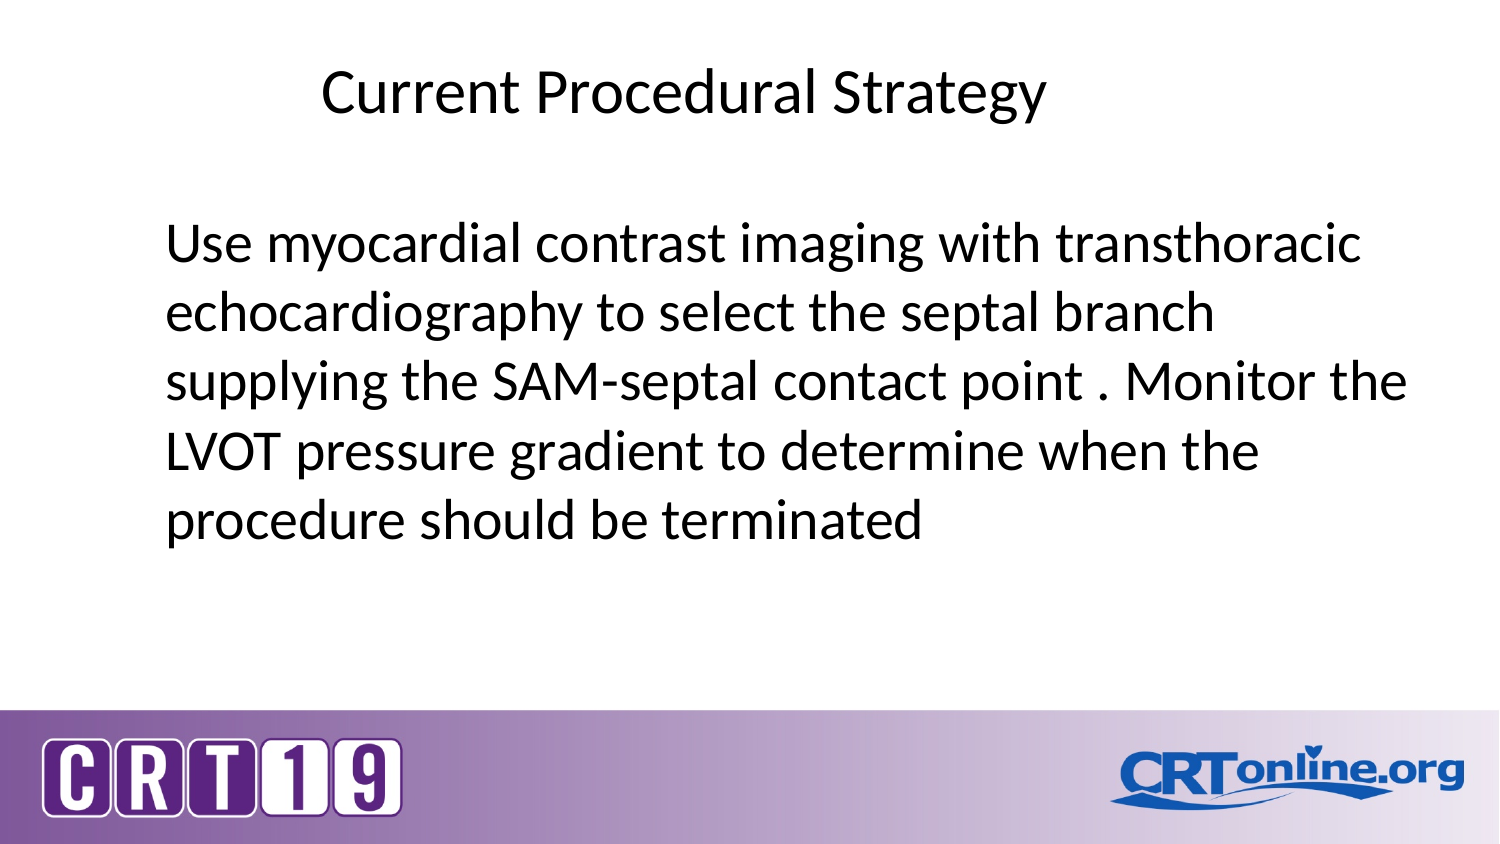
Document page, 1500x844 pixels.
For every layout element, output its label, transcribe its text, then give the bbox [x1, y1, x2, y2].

title Current Procedural Strategy [37, 41, 1362, 135]
list Use myocardial contrast imaging with transthoracic echocardiography to select the septal branch supplying the SAM-septal contact point . Monitor the LVOT pressure gradient to determine when the procedure should be terminated [150, 196, 1425, 704]
picture [0, 0, 1500, 844]
